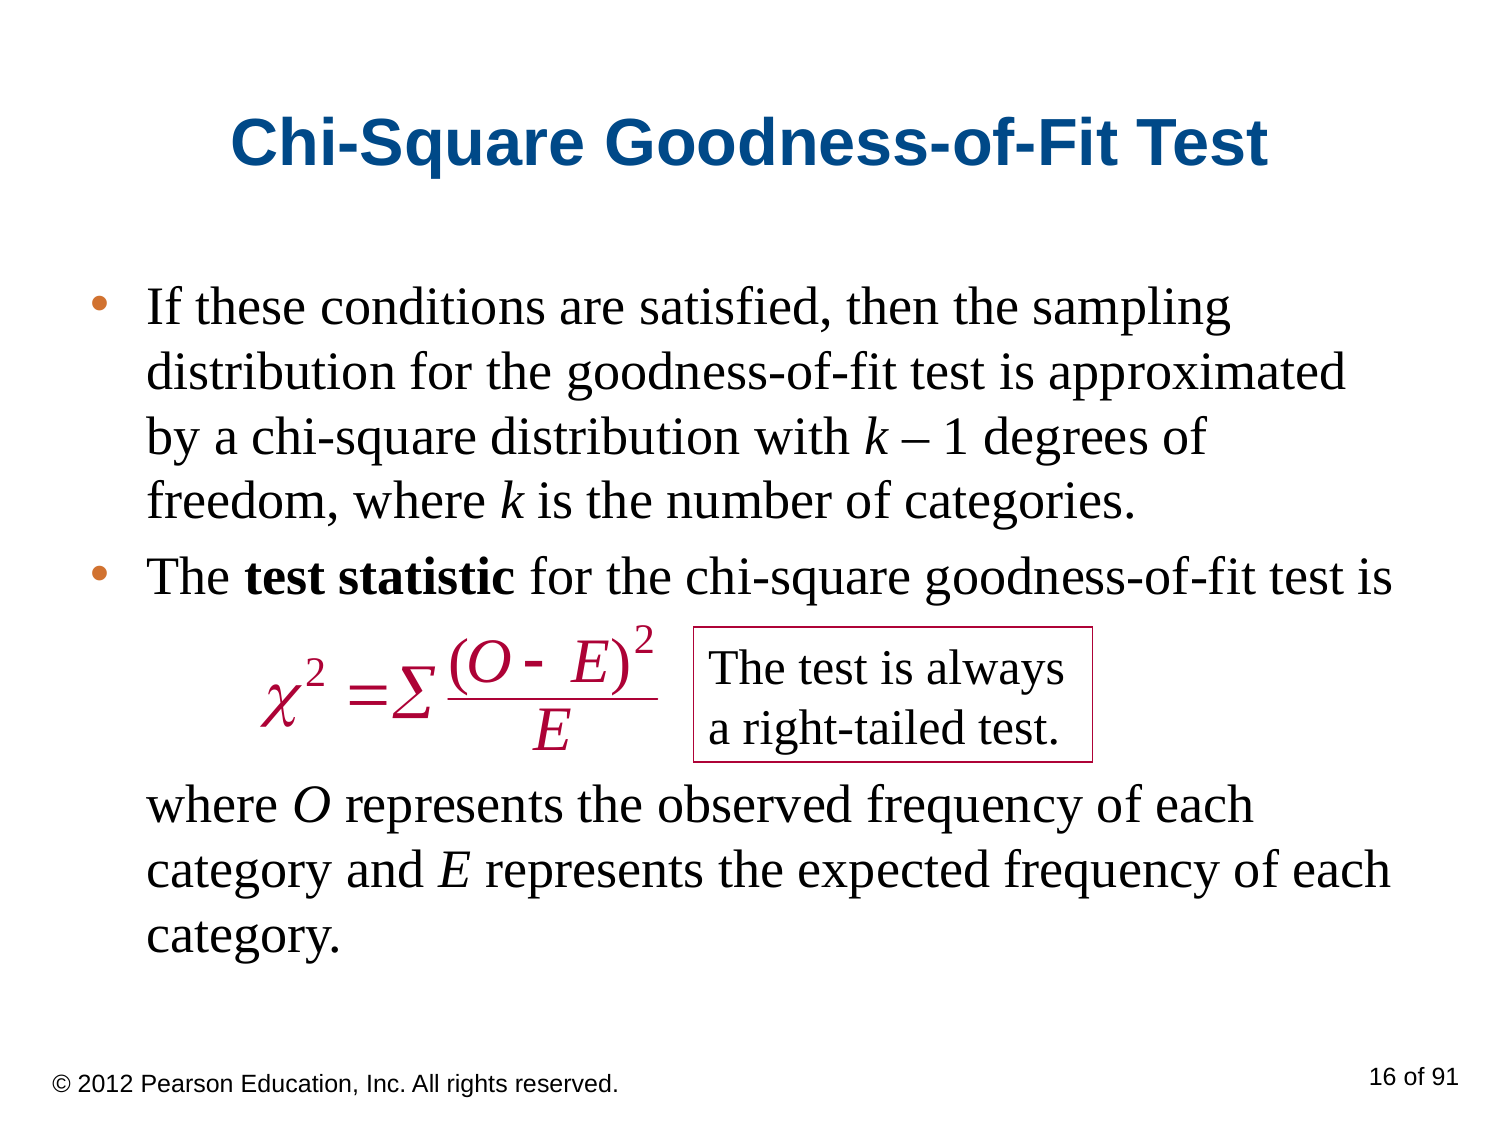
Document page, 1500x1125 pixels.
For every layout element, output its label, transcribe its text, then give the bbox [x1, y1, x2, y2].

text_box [255, 614, 666, 758]
title Chi-Square Goodness-of-Fit Test [75, 45, 1425, 233]
text_box The test is always a right-tailed test. [693, 627, 1093, 762]
list If these conditions are satisfied, then the sampling distribution for the goodness-of-fit test is approximated by a chi-square distribution with k – 1 degrees of freedom, where k is the number of categories. The test statistic for the chi-square goodness-of-fit test is where O represents the observed frequency of each category and E represents the expected frequency of each category. [75, 262, 1425, 1005]
text_box 16 of 91 [1124, 1052, 1475, 1113]
text_box © 2012 Pearson Education, Inc. All rights reserved. [37, 1052, 750, 1113]
